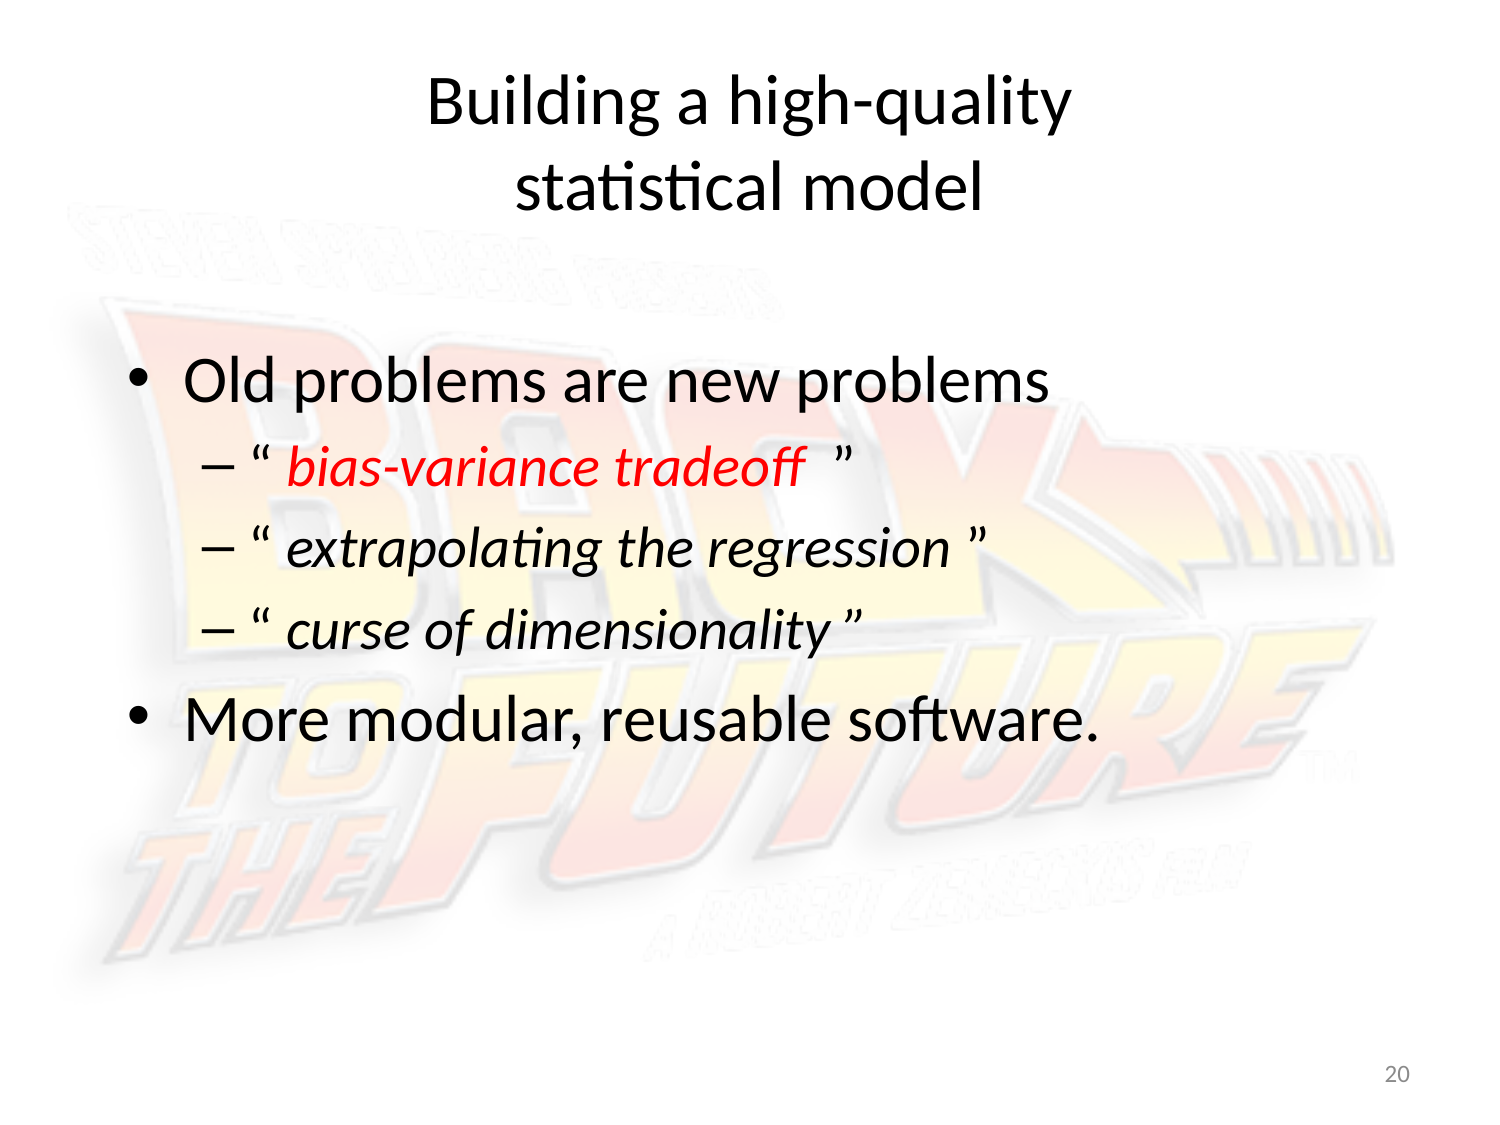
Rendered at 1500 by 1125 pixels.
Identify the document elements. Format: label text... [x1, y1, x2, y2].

title Building a high-quality statistical model [75, 45, 1425, 171]
slide_number 20 [1074, 1042, 1425, 1103]
picture [0, 173, 1466, 1011]
